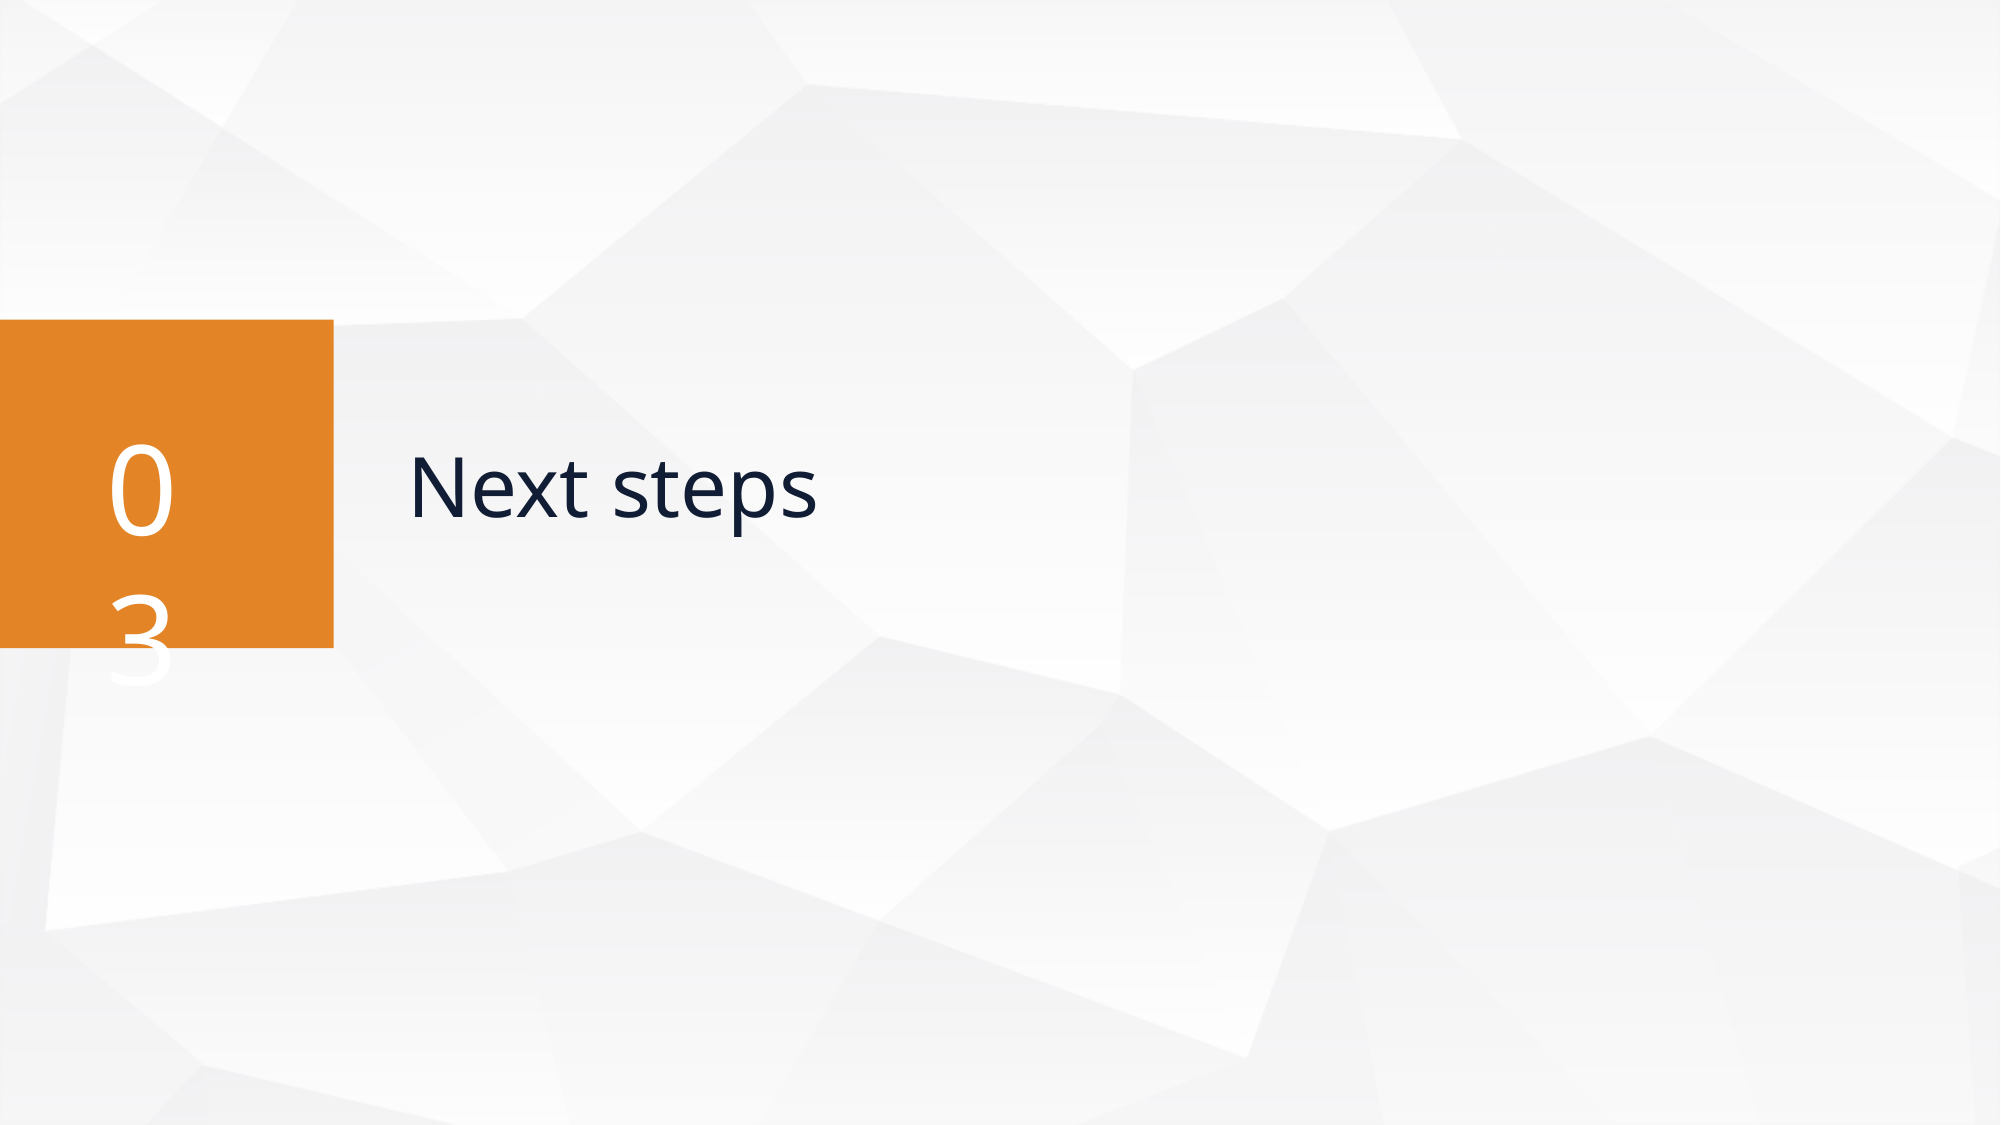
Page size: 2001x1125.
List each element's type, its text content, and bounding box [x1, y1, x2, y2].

text_box 03 [91, 403, 264, 719]
picture [0, 0, 2001, 1125]
title Next steps [392, 382, 1747, 600]
text_box [370, 318, 1979, 647]
